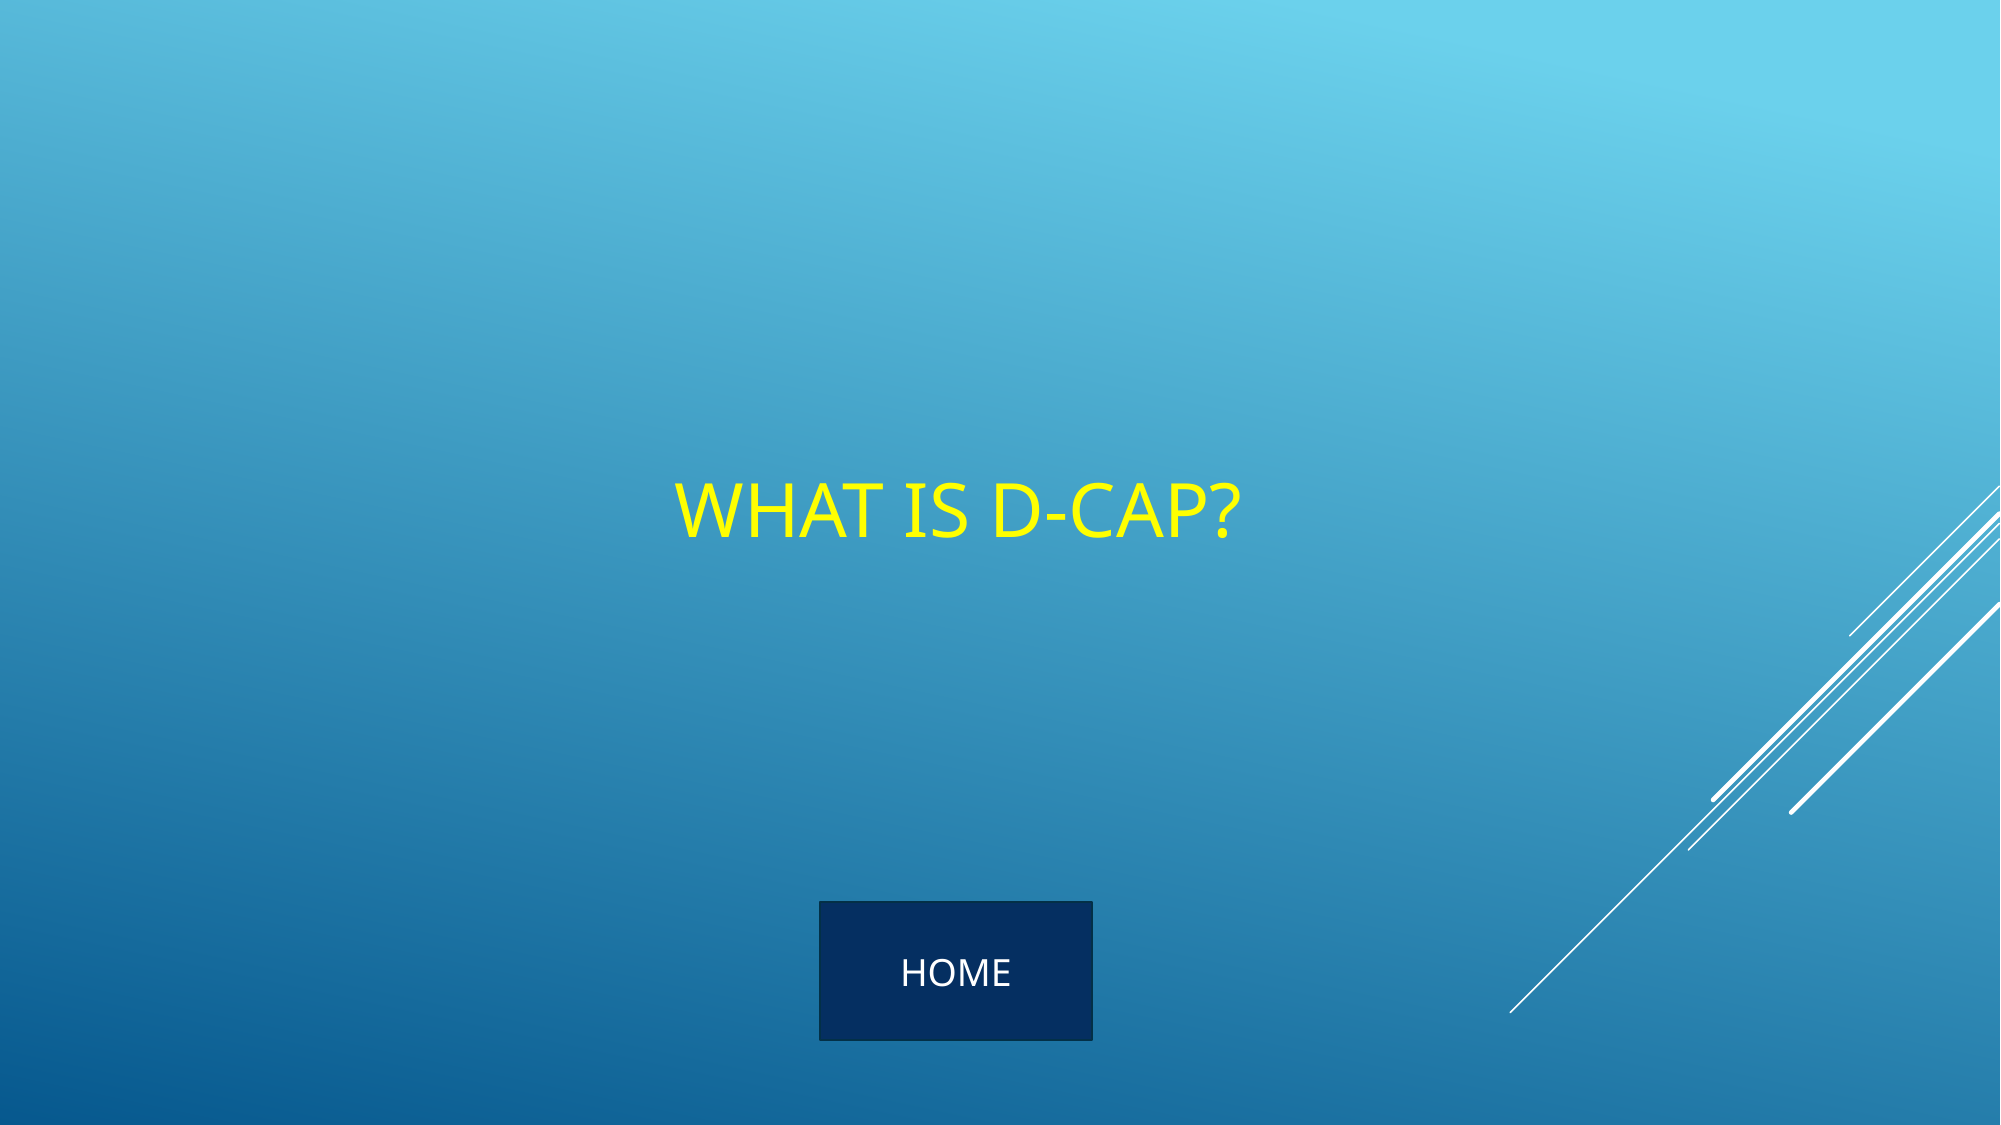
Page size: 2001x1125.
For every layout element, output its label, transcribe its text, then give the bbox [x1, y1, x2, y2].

text_box WHAT IS D-CAP? [659, 455, 1258, 651]
